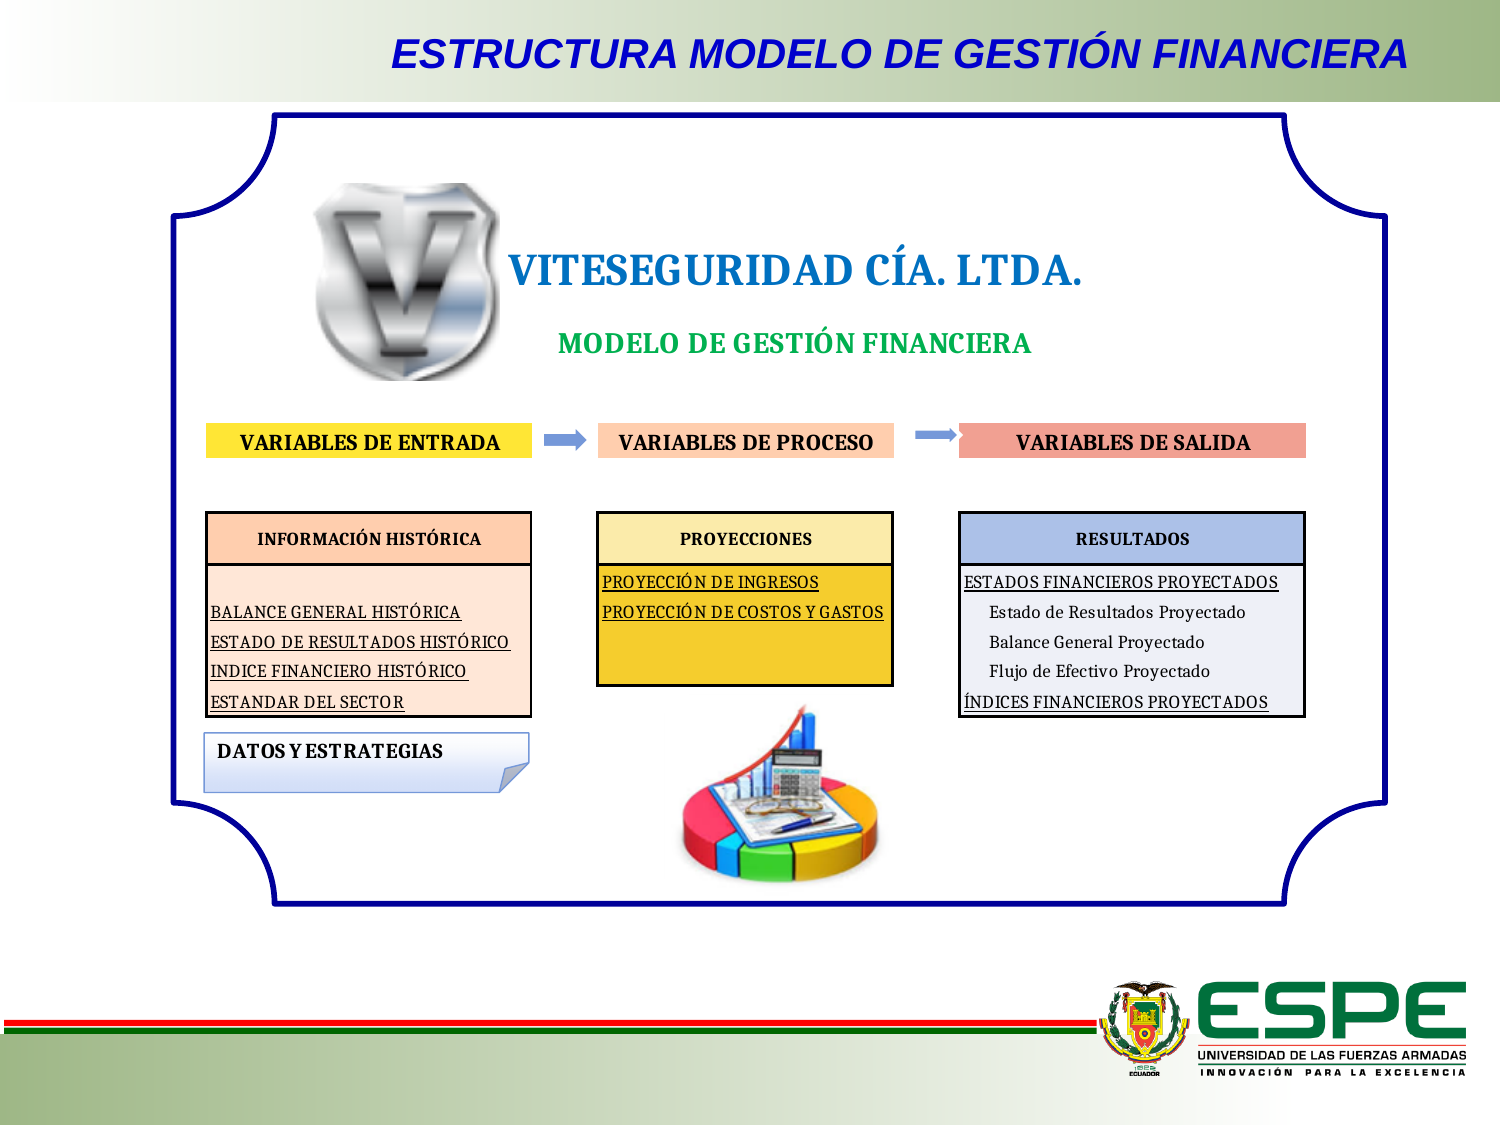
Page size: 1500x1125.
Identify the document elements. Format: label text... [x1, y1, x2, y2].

title ESTRUCTURA MODELO DE GESTIÓN FINANCIERA [75, 19, 1425, 207]
picture [1099, 981, 1466, 1076]
picture [159, 77, 1431, 934]
